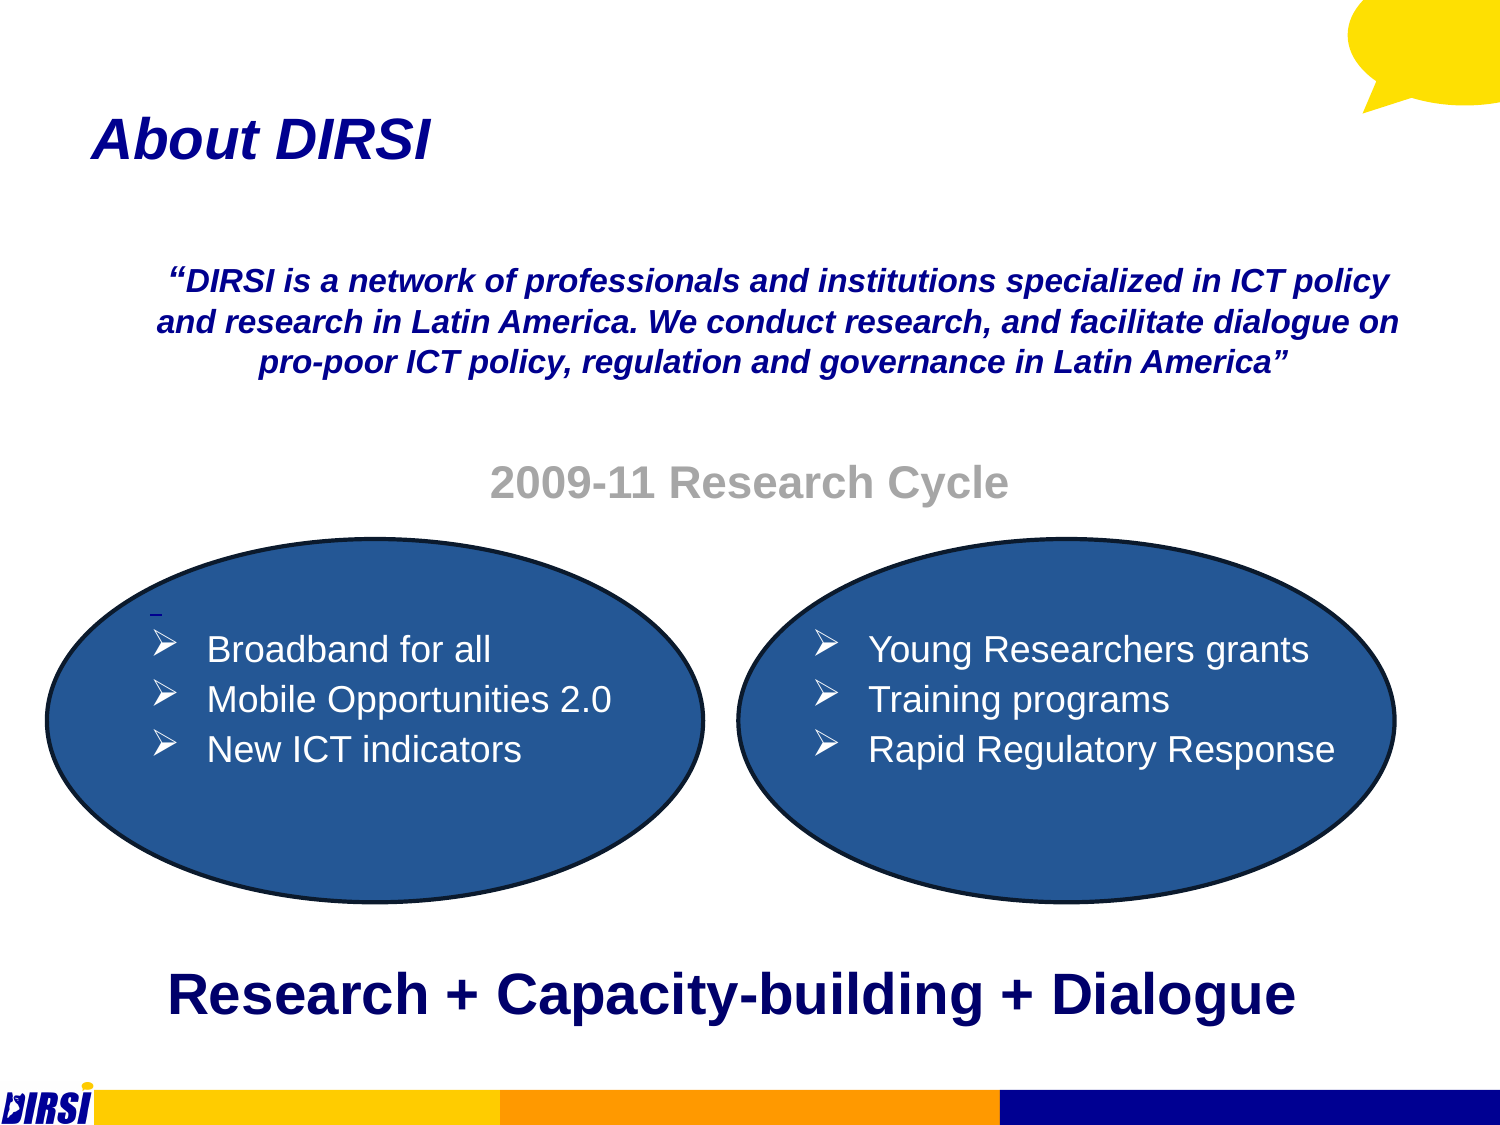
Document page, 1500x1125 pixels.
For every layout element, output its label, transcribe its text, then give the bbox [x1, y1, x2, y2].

text_box About DIRSI [76, 42, 1291, 231]
text_box Young Researchers grants Training programs Rapid Regulatory Response [797, 562, 1500, 1076]
text_box “DIRSI is a network of professionals and institutions specialized in ICT policy and research in Latin America. We conduct research, and facilitate dialogue on pro-poor ICT policy, regulation and governance in Latin America” [140, 257, 1418, 422]
text_box [899, 536, 1234, 562]
picture [0, 1081, 94, 1125]
text_box Research + Capacity-building + Dialogue [152, 949, 1407, 1034]
text_box 2009-11 Research Cycle [456, 445, 1043, 516]
text_box [208, 536, 542, 562]
text_box [44, 594, 135, 847]
text_box Broadband for all Mobile Opportunities 2.0 New ICT indicators [135, 562, 797, 1076]
